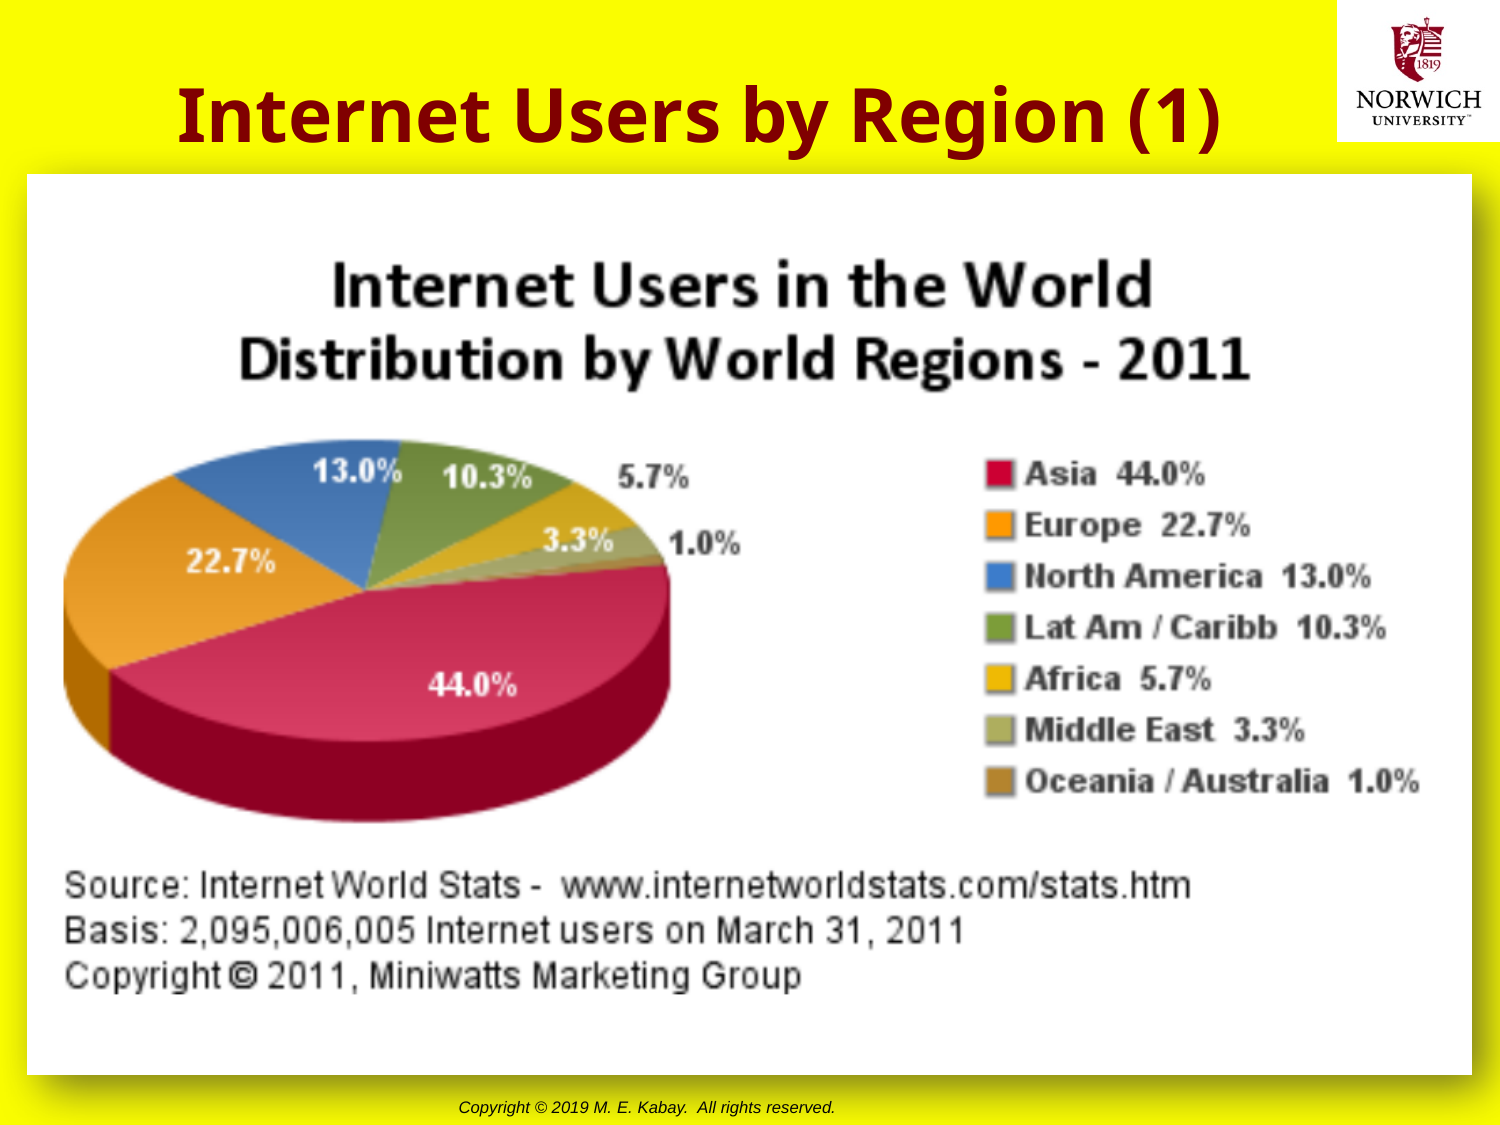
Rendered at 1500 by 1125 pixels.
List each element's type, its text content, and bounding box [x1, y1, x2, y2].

picture [27, 174, 1472, 1076]
title Internet Users by Region (1) [161, 24, 1339, 156]
picture [1337, 0, 1500, 142]
